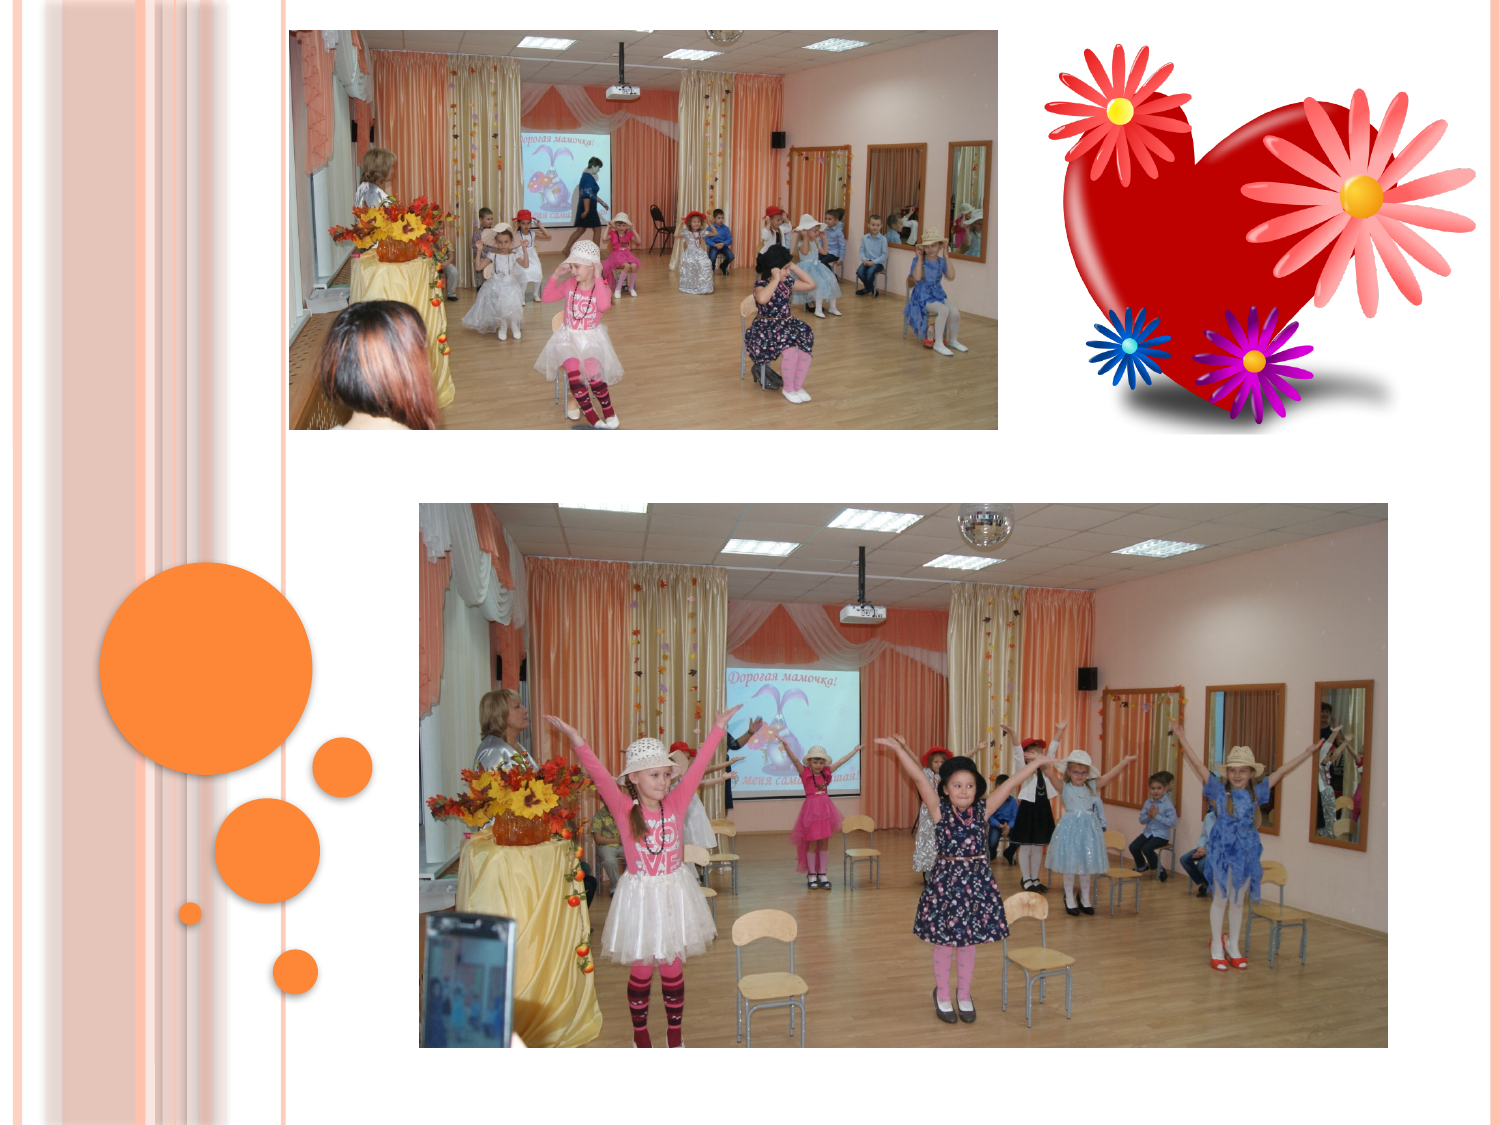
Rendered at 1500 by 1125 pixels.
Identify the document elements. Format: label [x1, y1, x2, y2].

picture [418, 502, 1389, 1049]
picture [288, 0, 1483, 491]
